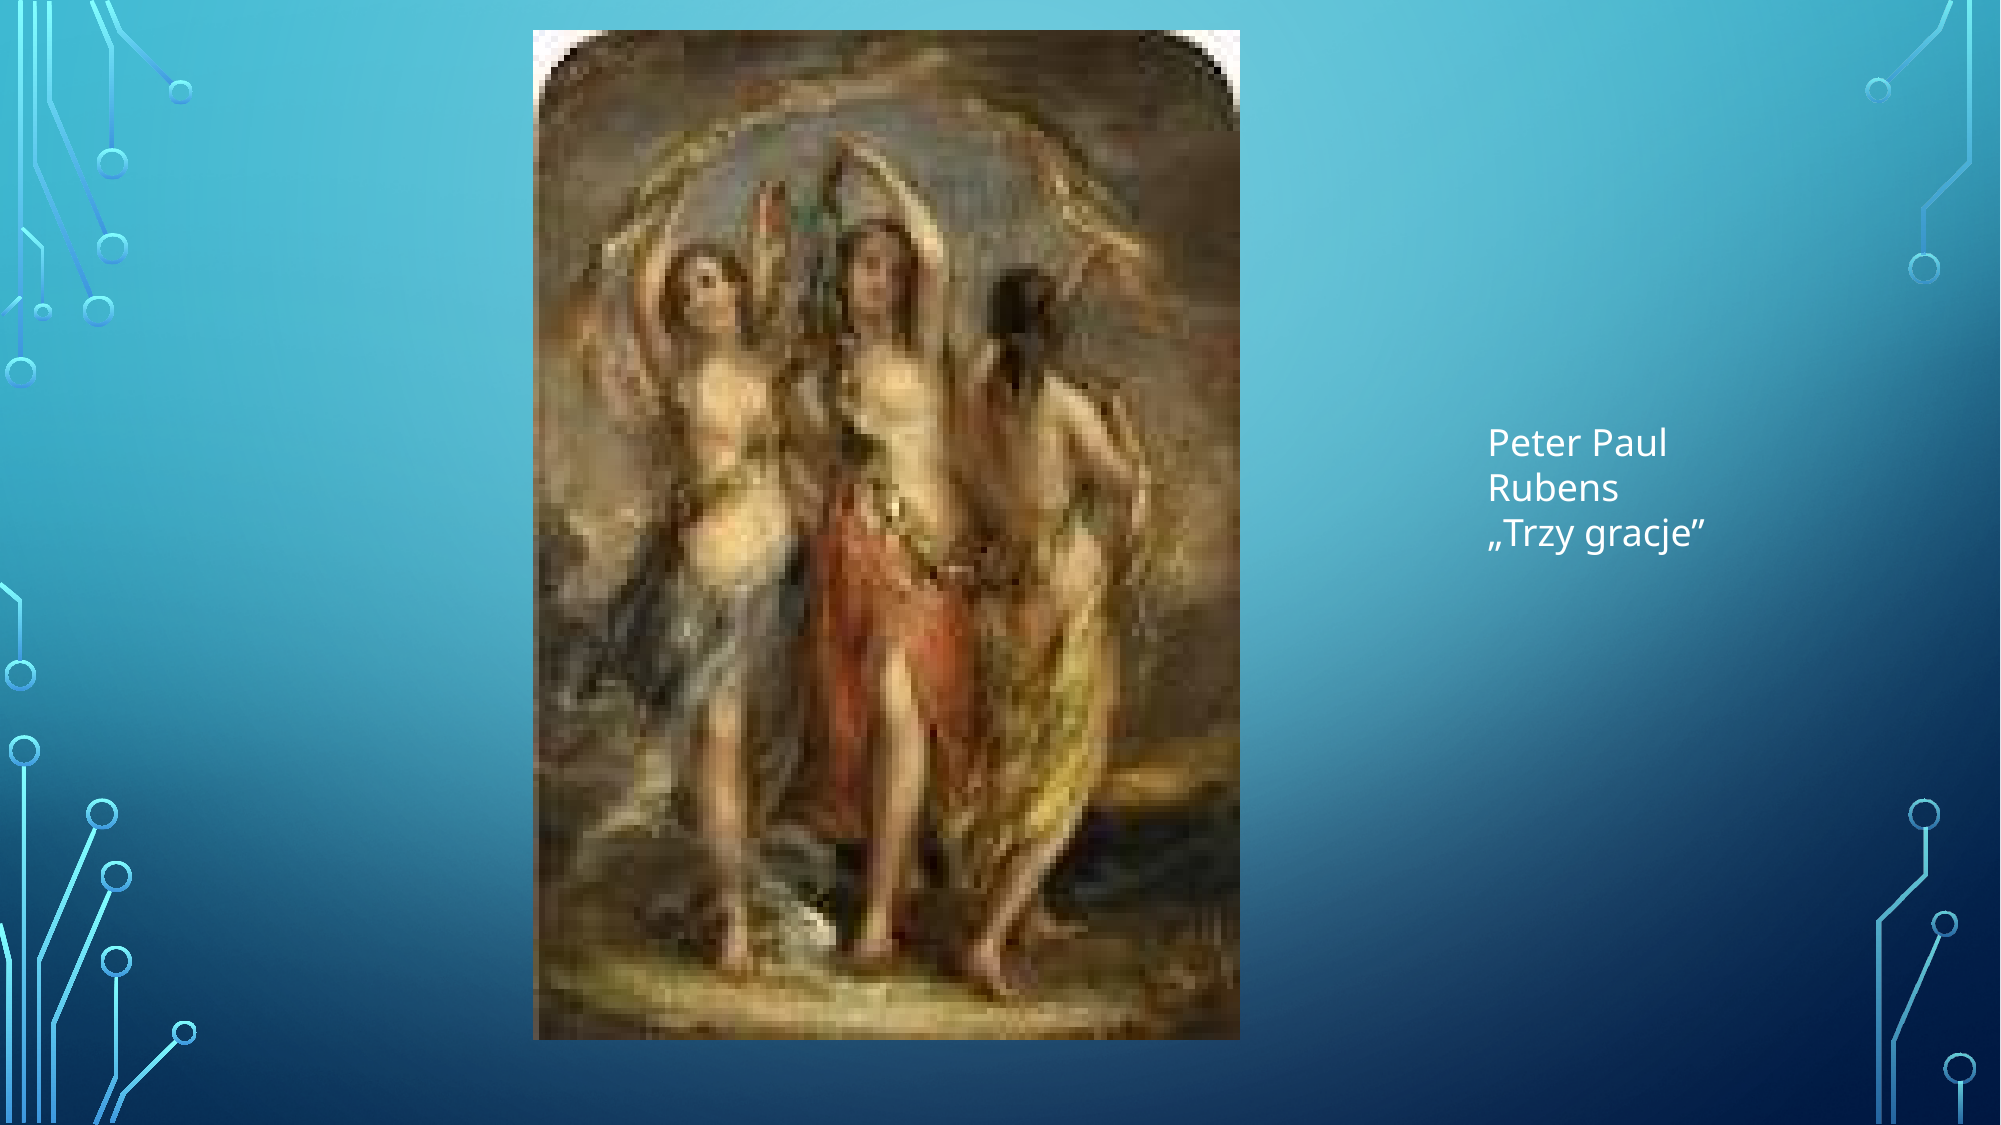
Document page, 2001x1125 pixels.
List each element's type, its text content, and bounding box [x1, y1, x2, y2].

picture [533, 30, 1241, 1040]
text_box Peter Paul Rubens „Trzy gracje” [1472, 411, 1763, 561]
